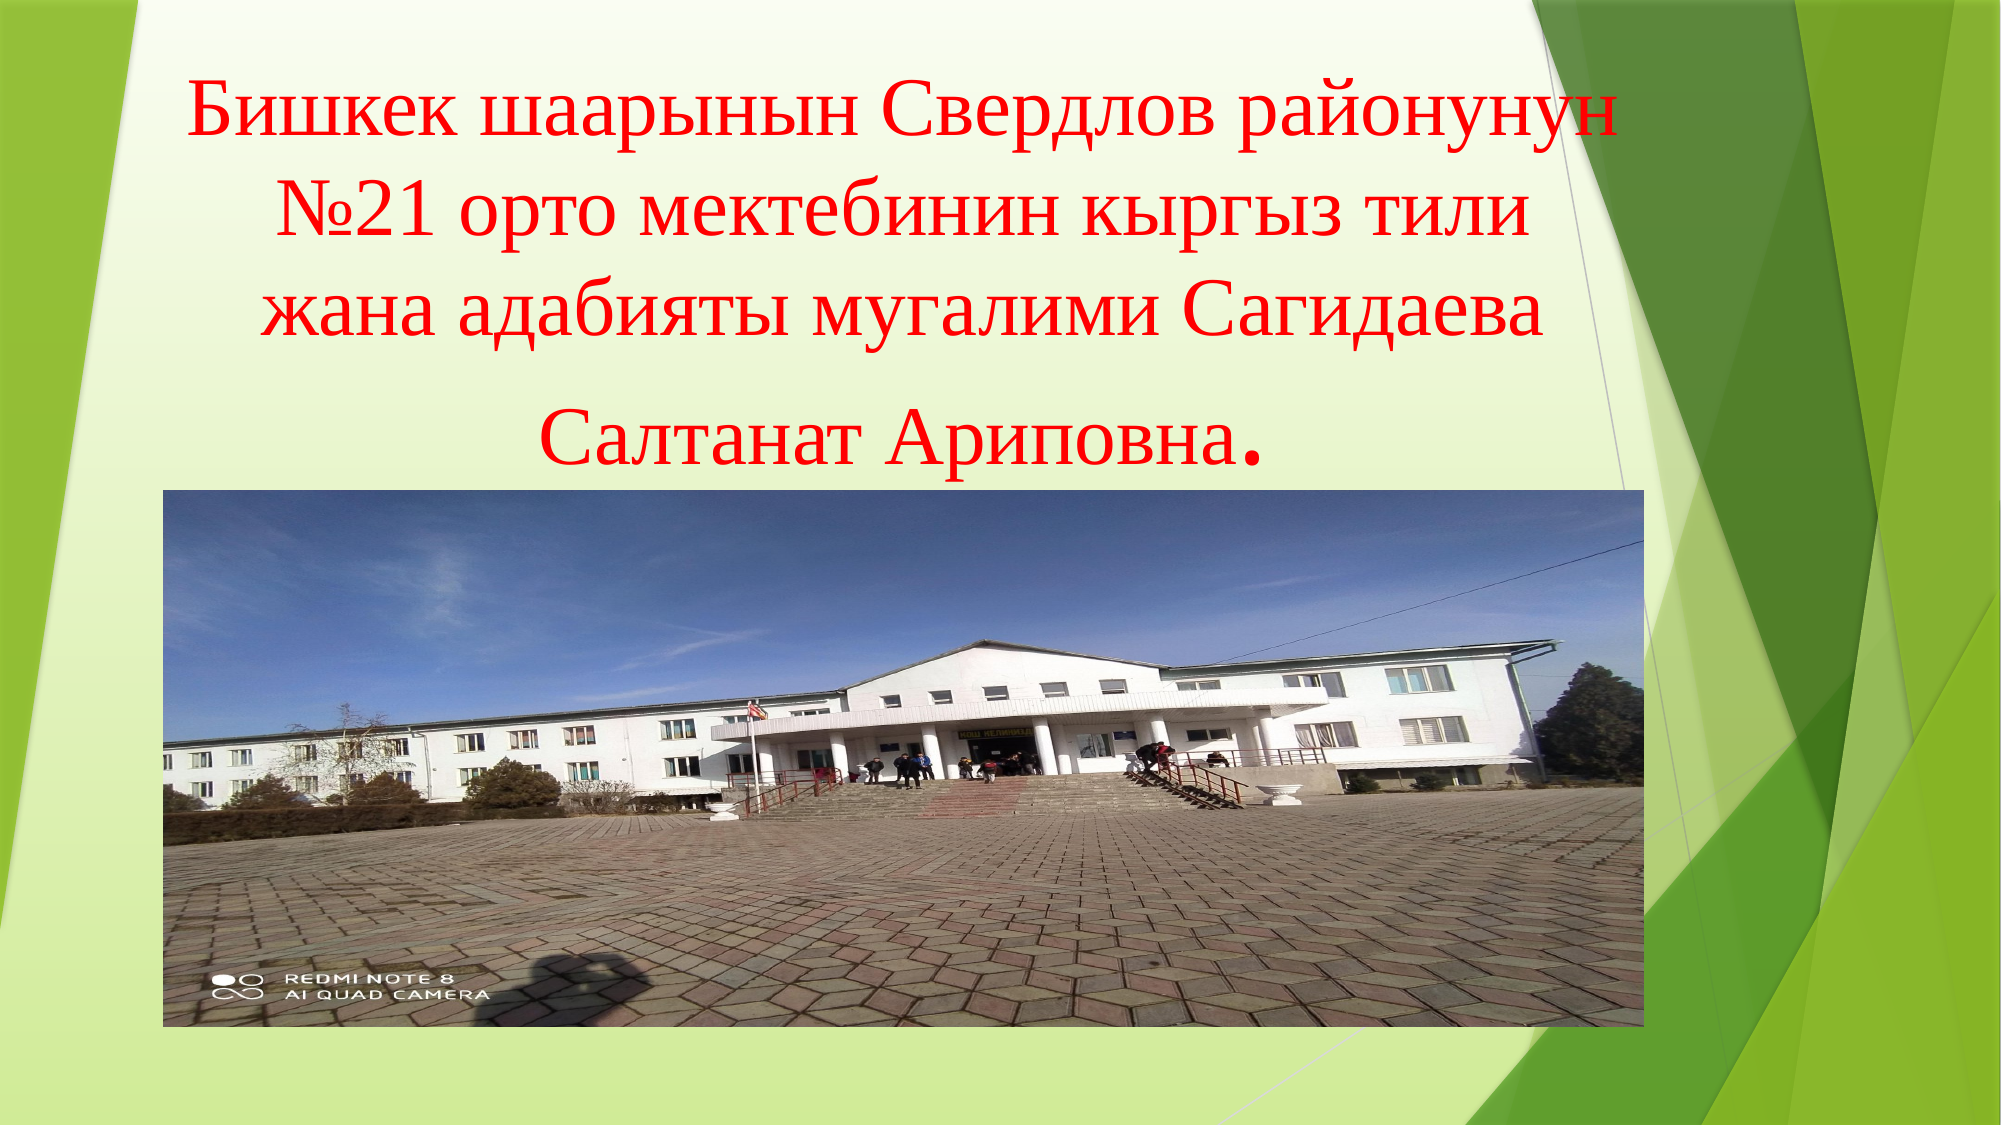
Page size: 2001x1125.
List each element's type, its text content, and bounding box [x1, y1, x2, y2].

picture [163, 490, 1644, 1027]
title Бишкек шаарынын Свердлов районунун №21 орто мектебинин кыргыз тили жана адабияты мугалими Сагидаева Салтанат Ариповна. [163, 14, 1644, 490]
